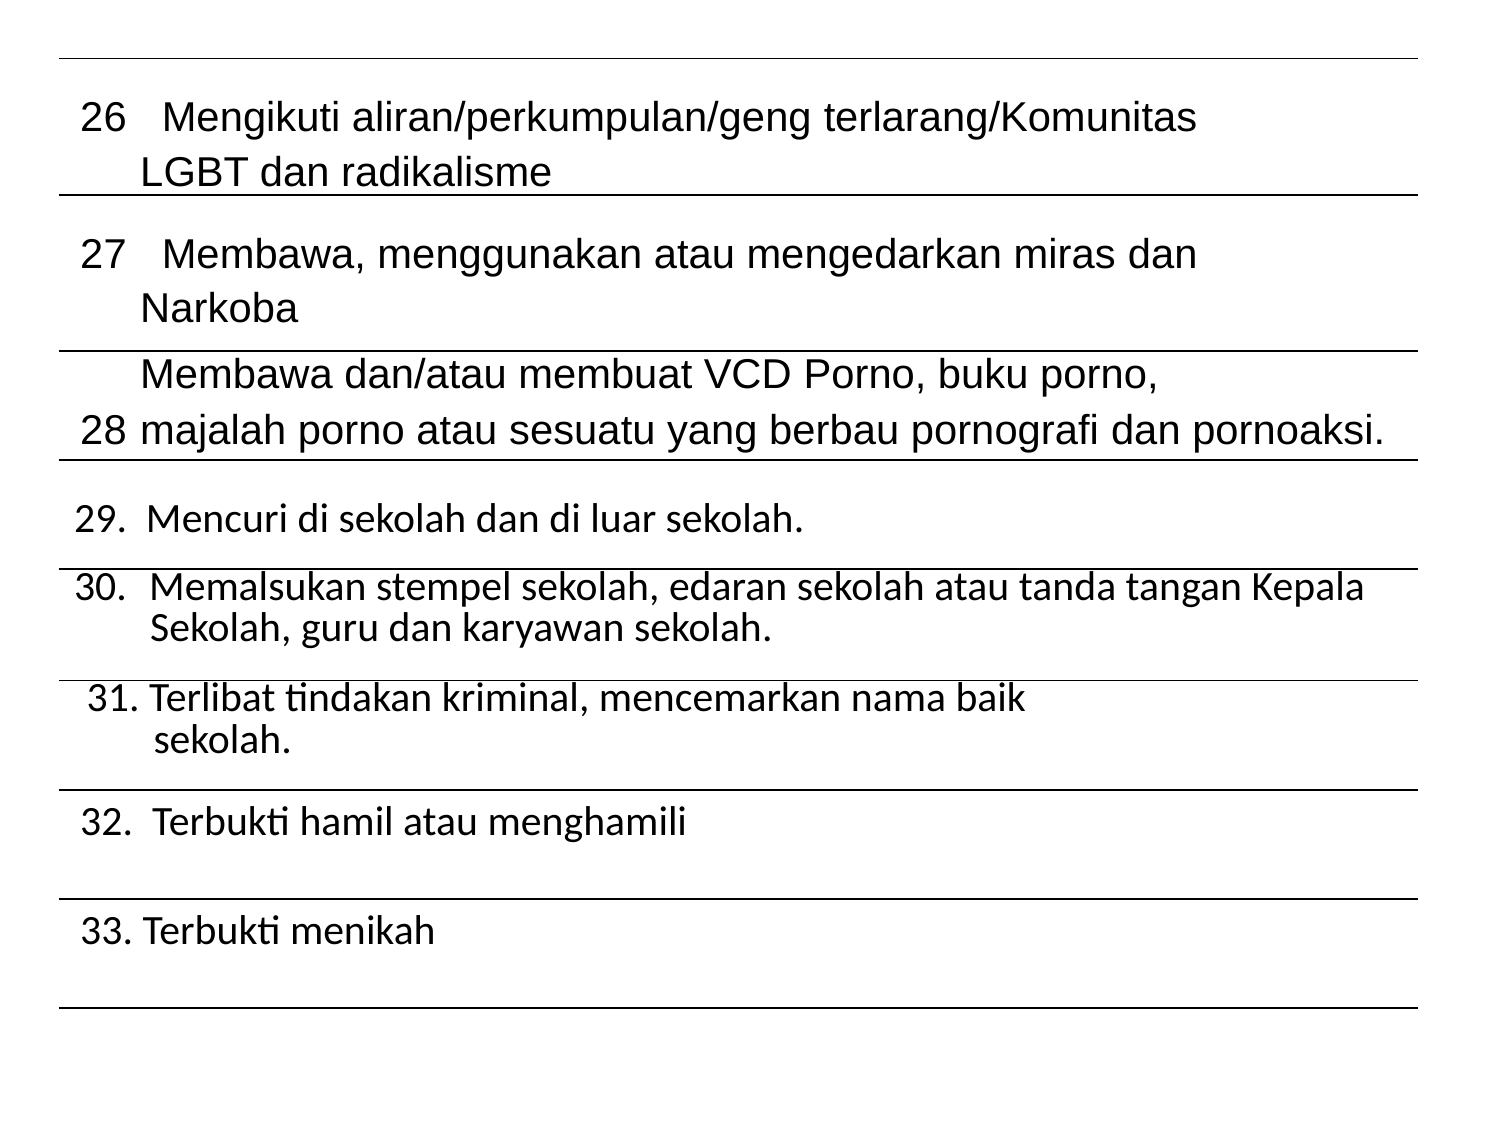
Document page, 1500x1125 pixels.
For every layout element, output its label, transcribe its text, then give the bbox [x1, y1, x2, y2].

table_cell 32. Terbukti hamil atau menghamili [59, 791, 1418, 898]
table_cell 29. Mencuri di sekolah dan di luar sekolah. [59, 461, 1418, 568]
table_cell Memalsukan stempel sekolah, edaran sekolah atau tanda tangan Kepala Sekolah, guru dan karyawan sekolah. [59, 570, 1418, 680]
table_cell 27 Membawa, menggunakan atau mengedarkan miras dan Narkoba [59, 196, 1418, 350]
table_cell 31. Terlibat tindakan kriminal, mencemarkan nama baik sekolah. [59, 681, 1418, 789]
table_cell Membawa dan/atau membuat VCD Porno, buku porno, 28 majalah porno atau sesuatu yang berbau pornografi dan pornoaksi. [59, 352, 1418, 459]
table_cell 33. Terbukti menikah [59, 900, 1418, 1007]
table_header 26 Mengikuti aliran/perkumpulan/geng terlarang/Komunitas LGBT dan radikalisme [59, 59, 1418, 194]
